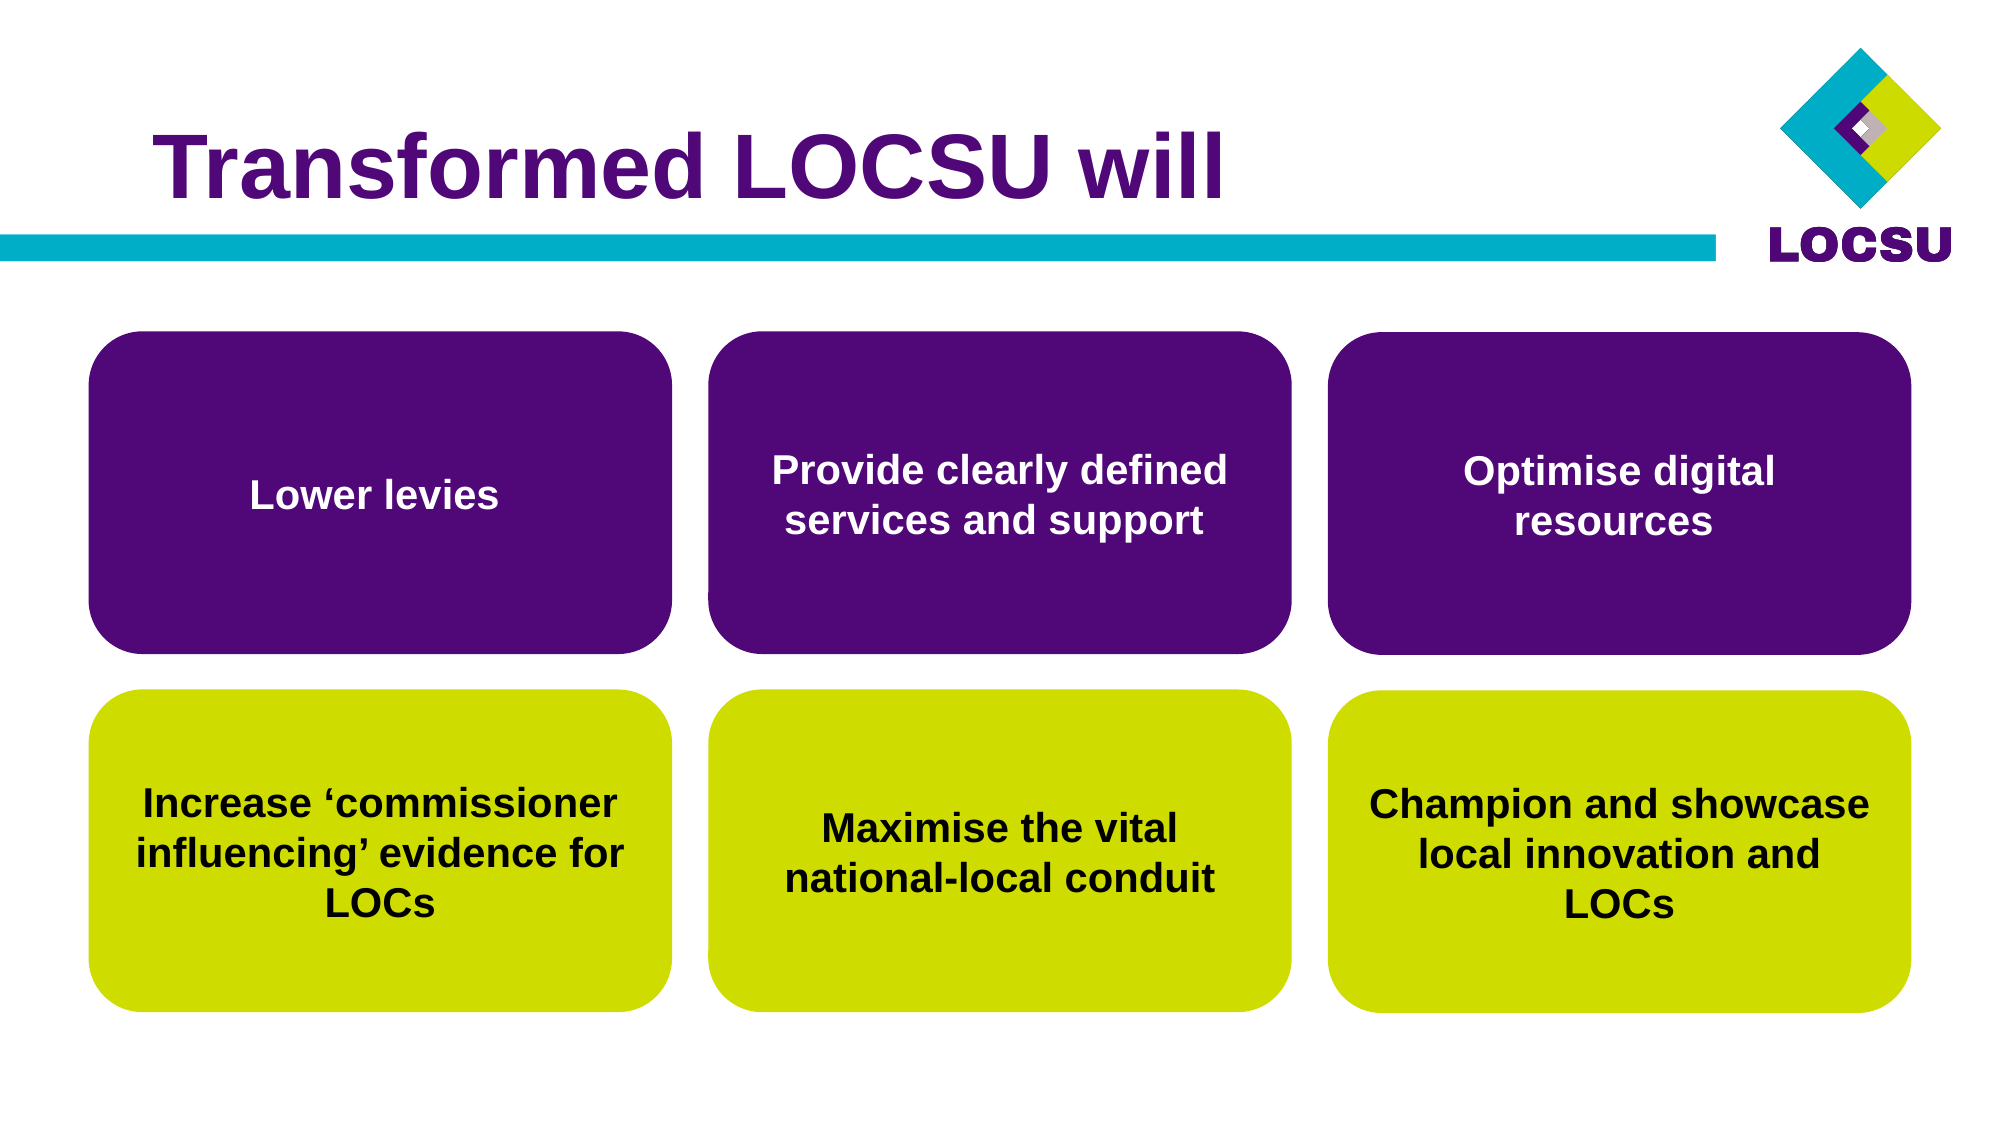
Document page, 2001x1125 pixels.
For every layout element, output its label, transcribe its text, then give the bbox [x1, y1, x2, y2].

text_box Champion and showcase local innovation and LOCs [1326, 689, 1913, 1015]
title Transformed LOCSU will [137, 59, 1714, 238]
text_box Optimise digital resources [1326, 331, 1913, 656]
text_box Provide clearly defined services and support [707, 330, 1293, 656]
text_box Increase ‘commissioner influencing’ evidence for LOCs [87, 688, 674, 1014]
text_box Maximise the vital national-local conduit [707, 688, 1293, 1014]
text_box Lower levies [87, 330, 674, 656]
picture [1770, 48, 1951, 262]
